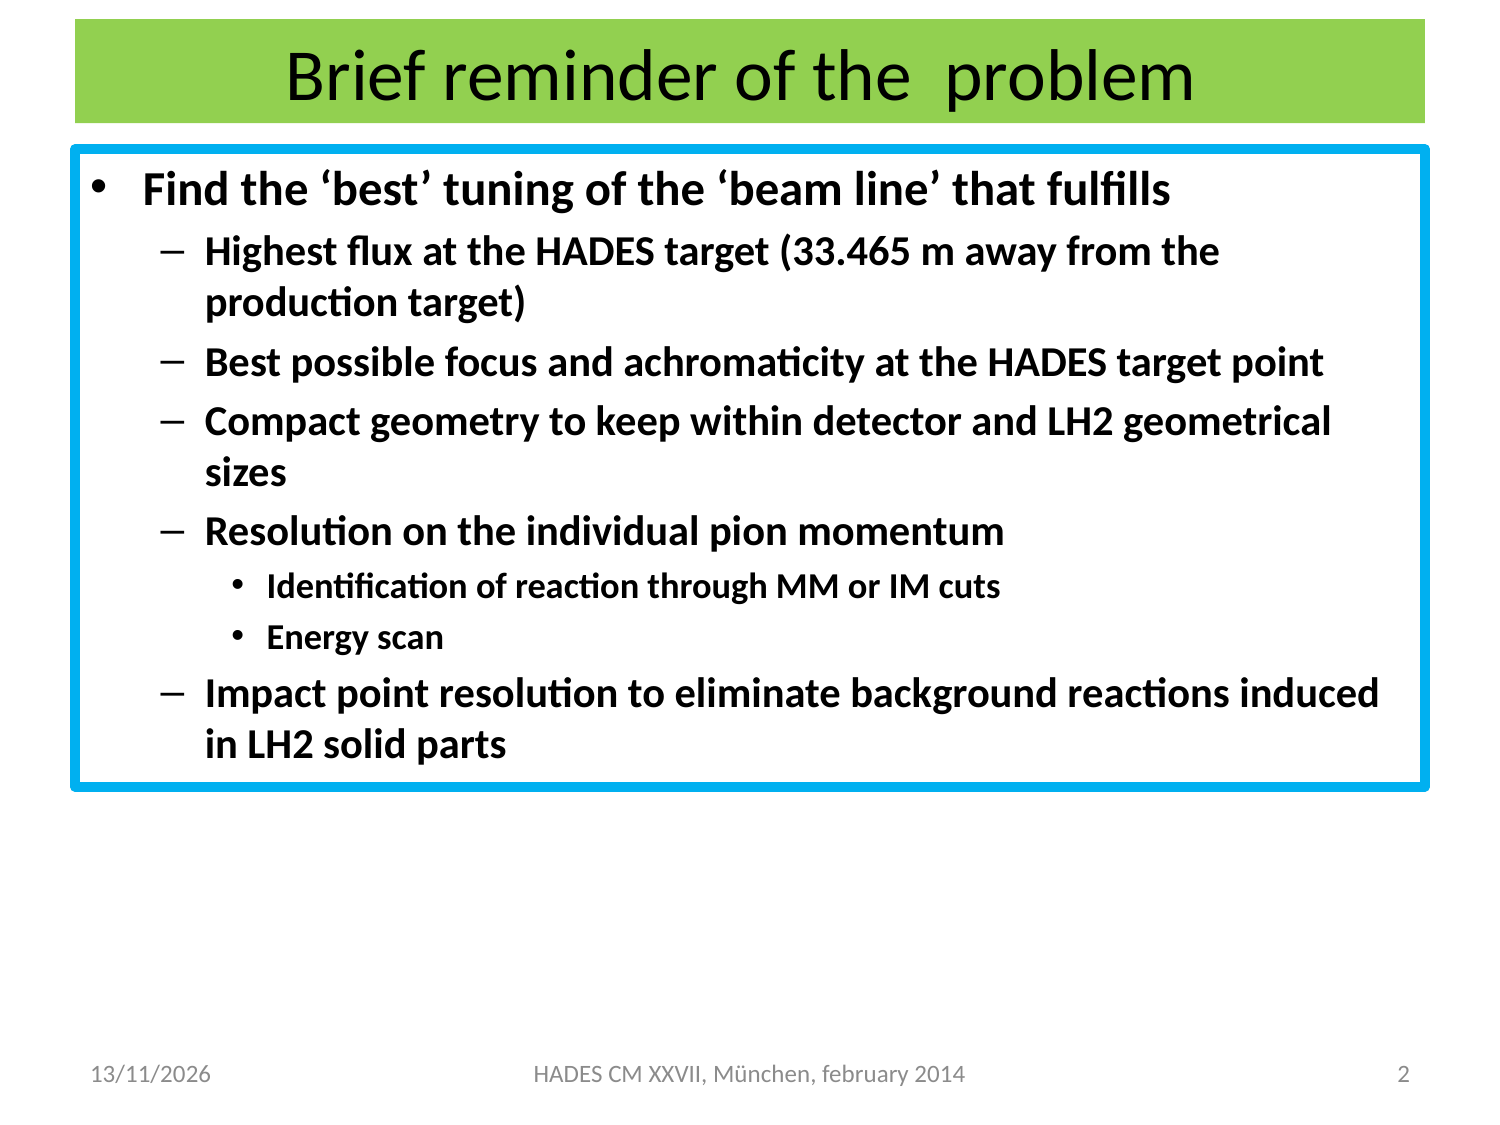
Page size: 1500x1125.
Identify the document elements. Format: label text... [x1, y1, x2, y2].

footer HADES CM XXVII, München, february 2014 [512, 1042, 988, 1103]
slide_number 2 [1074, 1042, 1425, 1103]
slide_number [75, 1042, 425, 1103]
list Find the ‘best’ tuning of the ‘beam line’ that fulfills Highest flux at the HADES target (33.465 m away from the production target) Best possible focus and achromaticity at the HADES target point Compact geometry to keep within detector and LH2 geometrical sizes Resolution on the individual pion momentum Identification of reaction through MM or IM cuts Energy scan Impact point resolution to eliminate background reactions induced in LH2 solid parts [75, 149, 1425, 787]
title Brief reminder of the problem [75, 19, 1425, 124]
